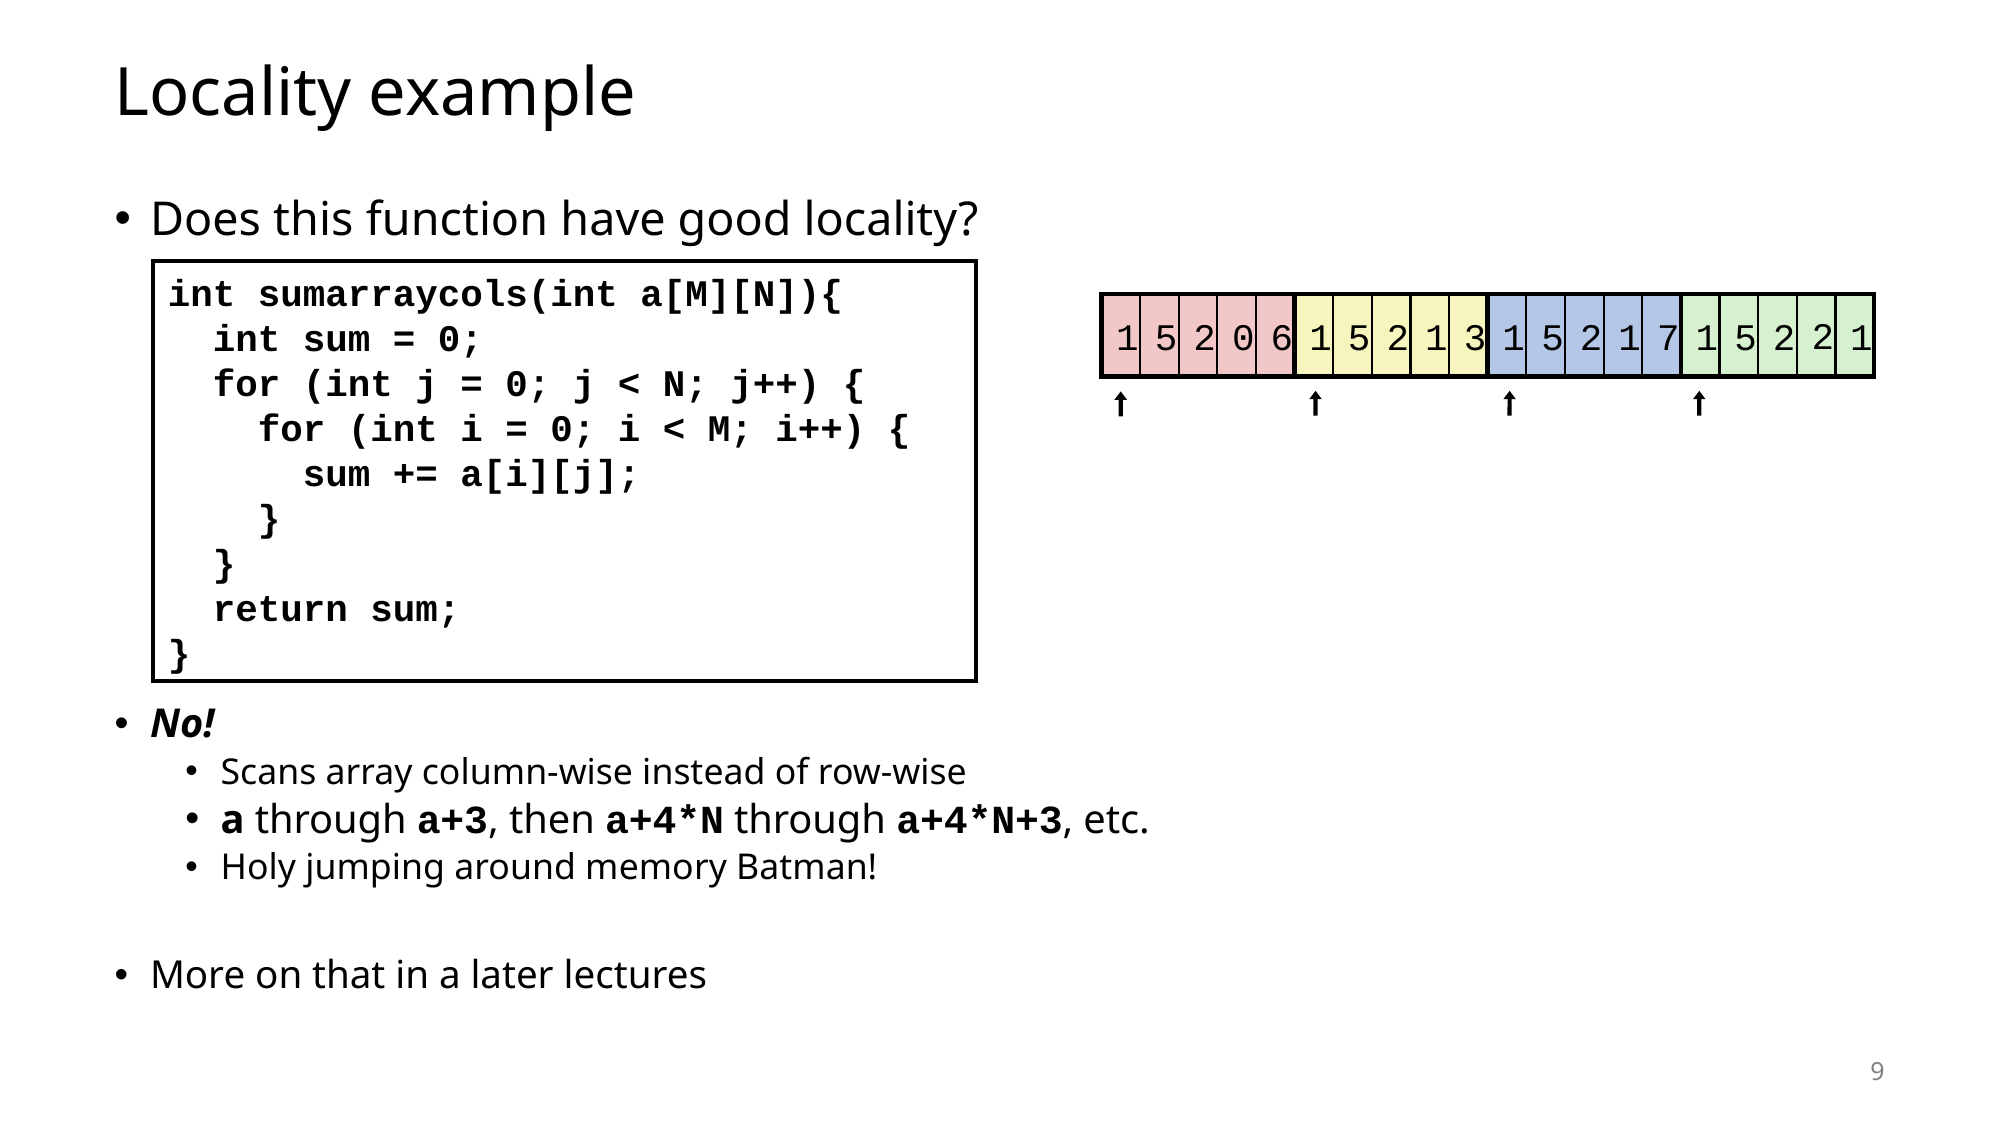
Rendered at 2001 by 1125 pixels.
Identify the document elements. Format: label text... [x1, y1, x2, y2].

slide_number 9 [1749, 1042, 1900, 1103]
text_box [1101, 293, 1875, 417]
title Locality example [99, 37, 1900, 150]
list Does this function have good locality? No! Scans array column-wise instead of row-wise a through a+3, then a+4*N through a+4*N+3, etc. Holy jumping around memory Batman! More on that in a later lectures [99, 187, 1900, 1013]
text_box int sumarraycols(int a[M][N]){ int sum = 0; for (int j = 0; j < N; j++) { for (int i = 0; i < M; i++) { sum += a[i][j]; } } return sum; } [153, 261, 977, 681]
